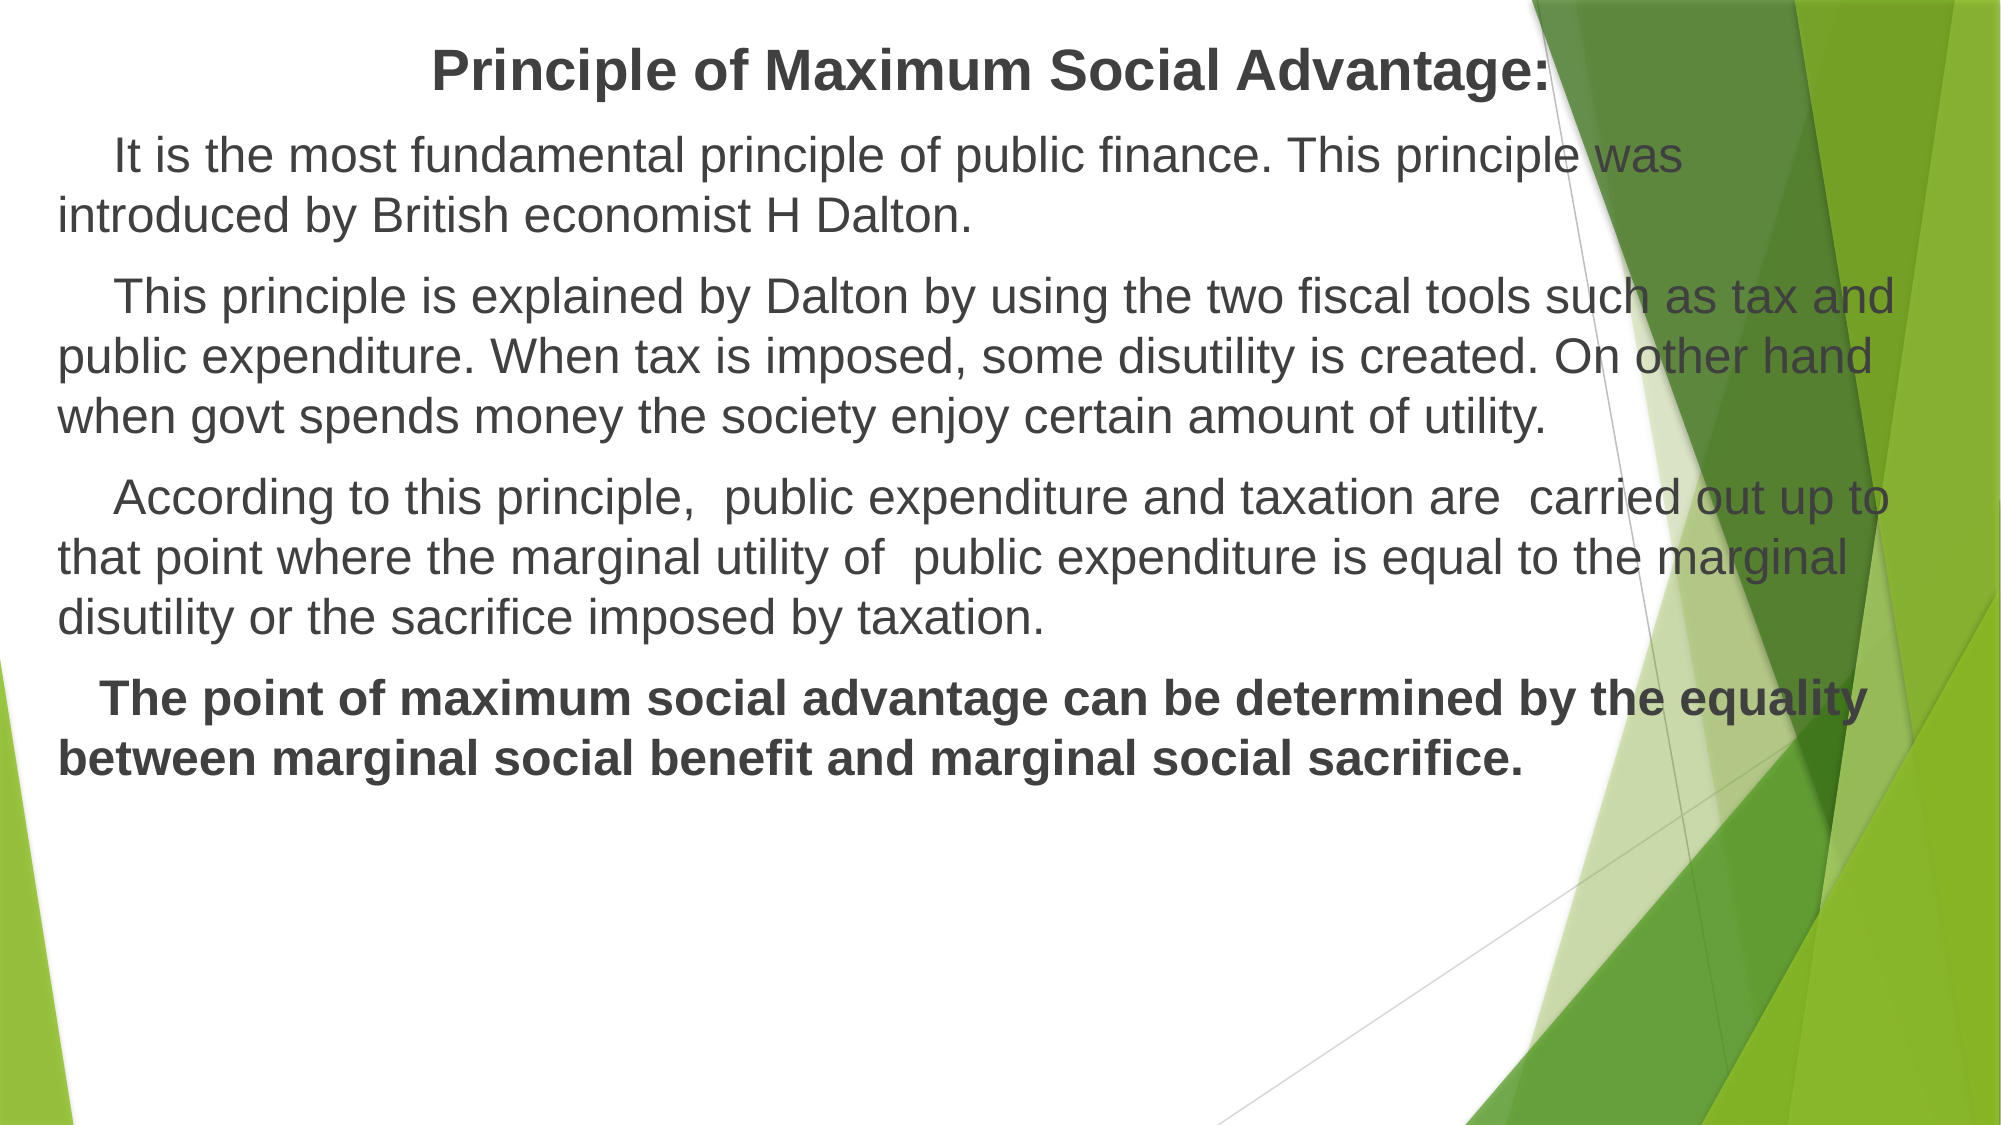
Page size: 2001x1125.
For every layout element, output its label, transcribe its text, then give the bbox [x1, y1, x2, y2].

list Principle of Maximum Social Advantage: It is the most fundamental principle of public finance. This principle was introduced by British economist H Dalton. This principle is explained by Dalton by using the two fiscal tools such as tax and public expenditure. When tax is imposed, some disutility is created. On other hand when govt spends money the society enjoy certain amount of utility. According to this principle, public expenditure and taxation are carried out up to that point where the marginal utility of public expenditure is equal to the marginal disutility or the sacrifice imposed by taxation. The point of maximum social advantage can be determined by the equality between marginal social benefit and marginal social sacrifice. [42, 24, 1943, 1099]
